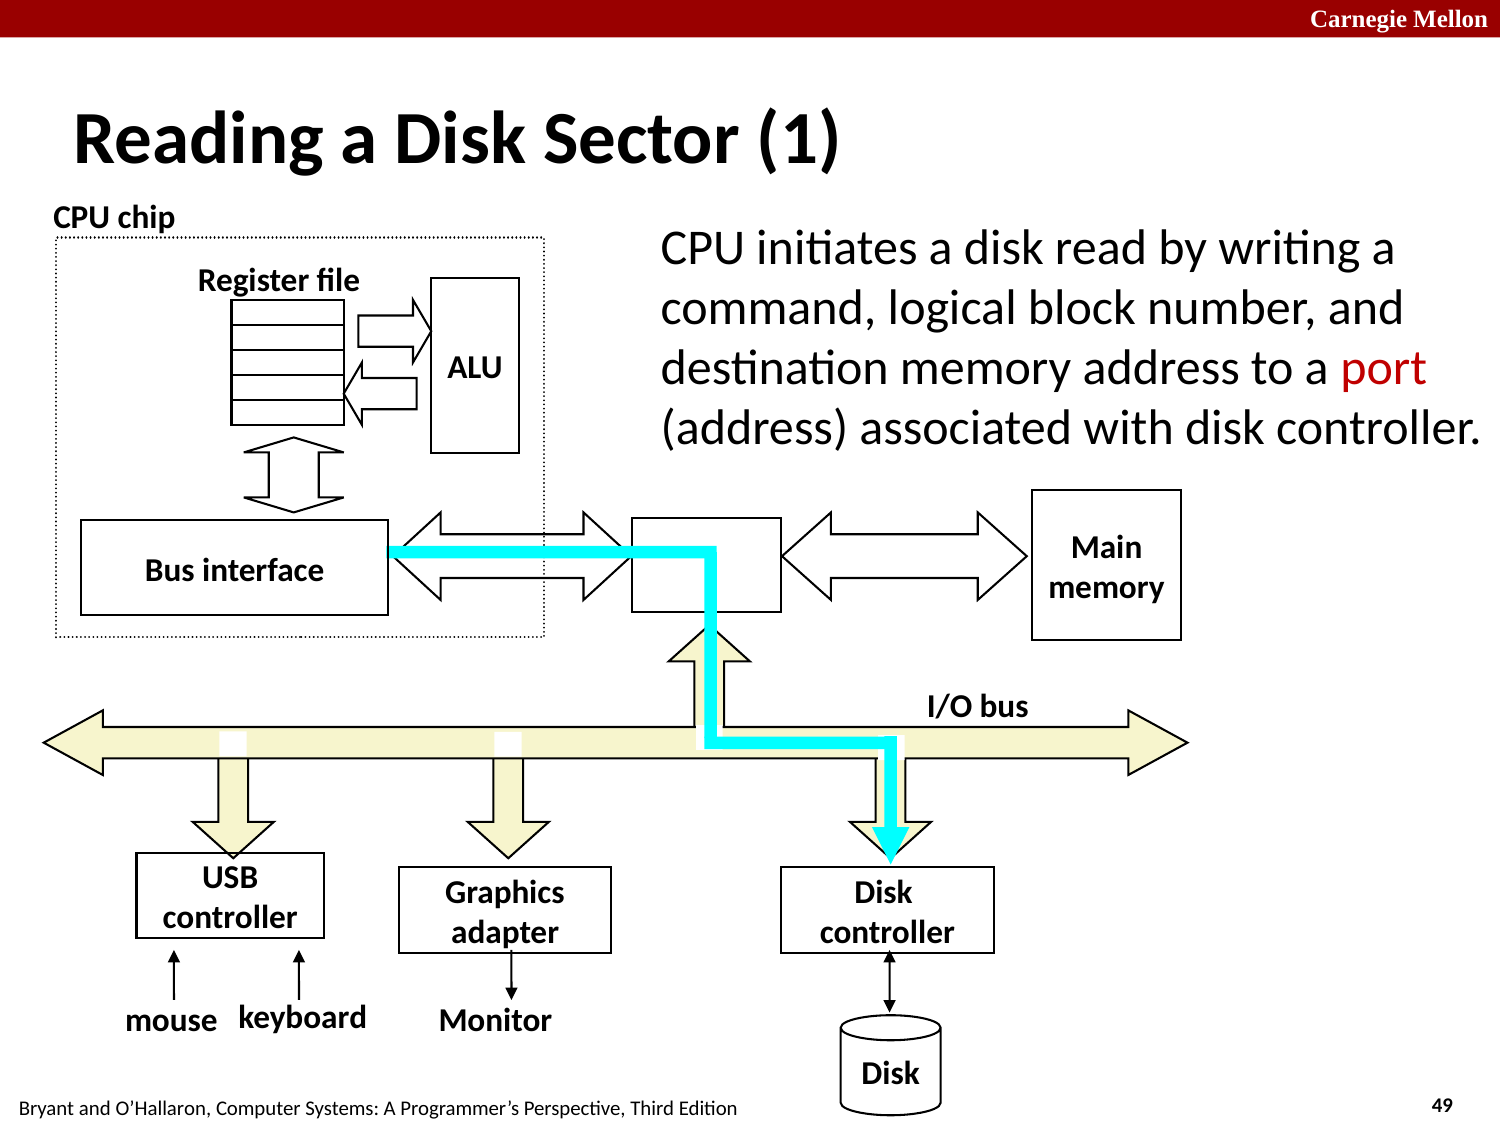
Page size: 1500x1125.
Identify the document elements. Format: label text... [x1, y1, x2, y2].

text_box Disk [840, 1015, 941, 1116]
text_box Monitor [423, 990, 568, 1046]
text_box [167, 949, 181, 990]
text_box [878, 735, 905, 761]
text_box Main memory [1032, 490, 1182, 641]
text_box [505, 949, 518, 990]
text_box [696, 725, 723, 750]
text_box Disk controller [781, 867, 994, 953]
text_box [711, 626, 750, 726]
text_box [891, 759, 932, 853]
title Reading a Disk Sector (1) [58, 71, 1305, 197]
text_box mouse [110, 990, 233, 1046]
text_box [467, 759, 549, 859]
text_box Bus interface [81, 520, 389, 616]
text_box [43, 710, 878, 775]
text_box [192, 759, 274, 852]
text_box [56, 237, 544, 638]
text_box I/O bus [912, 677, 1044, 732]
text_box [292, 949, 306, 987]
text_box [544, 553, 632, 600]
text_box Graphics adapter [398, 867, 612, 953]
text_box [723, 710, 1188, 775]
text_box [883, 949, 896, 1013]
text_box [494, 731, 522, 757]
text_box CPU chip [38, 187, 191, 243]
text_box CPU initiates a disk read by writing a command, logical block number, and destination memory address to a port (address) associated with disk controller. [645, 207, 1500, 462]
text_box [632, 517, 782, 613]
text_box [884, 736, 897, 865]
text_box [782, 512, 1027, 600]
text_box keyboard [223, 987, 382, 1043]
text_box [849, 759, 890, 853]
text_box [668, 624, 710, 726]
text_box [544, 512, 627, 552]
text_box [219, 731, 247, 757]
text_box USB controller [136, 852, 324, 939]
